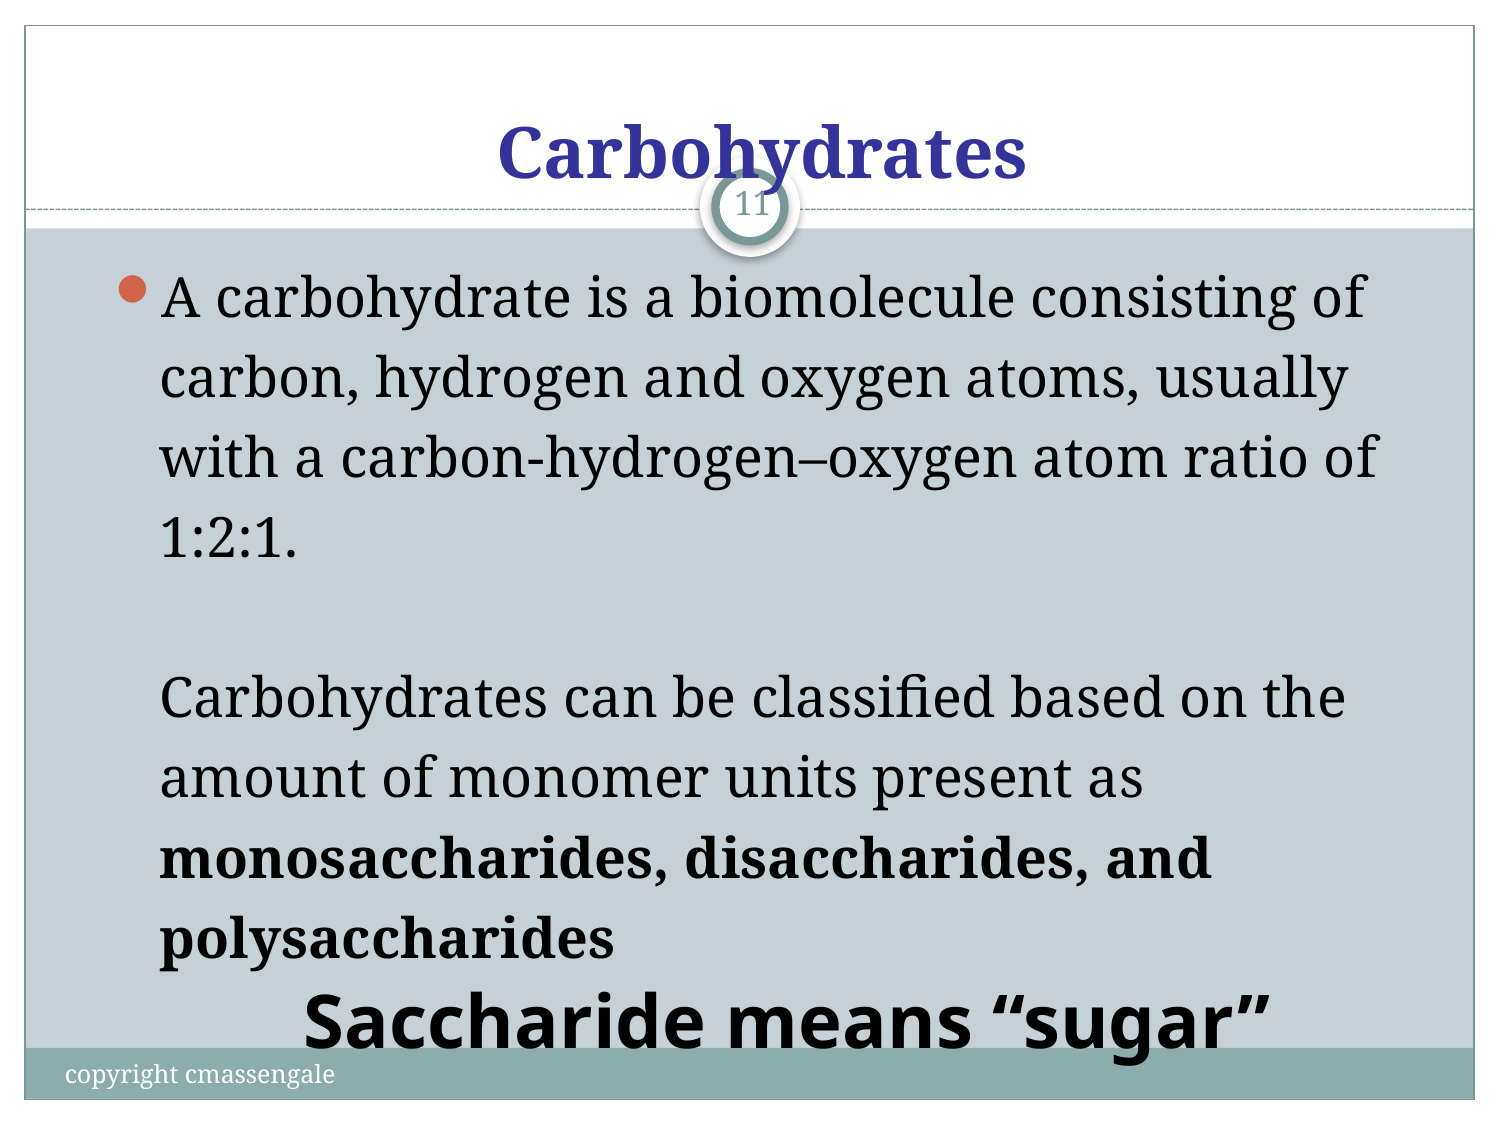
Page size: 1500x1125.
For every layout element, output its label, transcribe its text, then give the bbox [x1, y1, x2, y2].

list A carbohydrate is a biomolecule consisting of carbon, hydrogen and oxygen atoms, usually with a carbon-hydrogen–oxygen atom ratio of 1:2:1. ​ Carbohydrates can be classified based on the amount of monomer units present as monosaccharides, disaccharides, and polysaccharides Saccharide means “sugar” [99, 240, 1475, 1075]
footer copyright cmassengale [50, 1051, 638, 1112]
slide_number 11 [715, 168, 791, 240]
title Carbohydrates [174, 99, 1350, 200]
